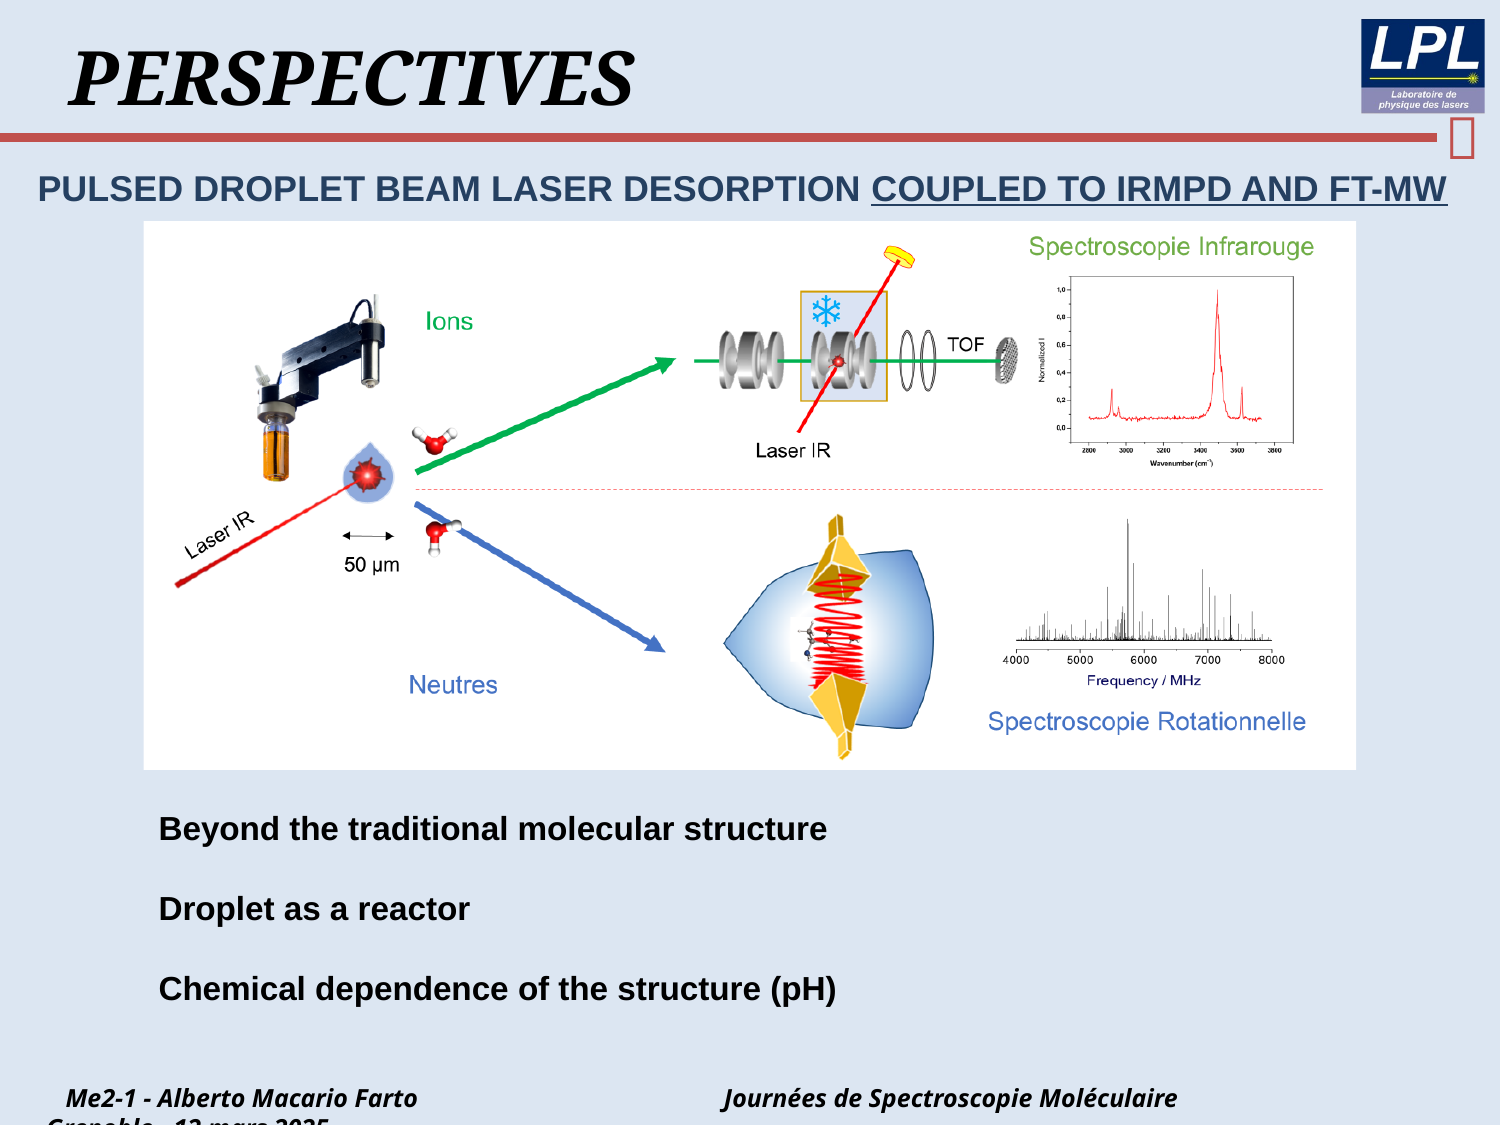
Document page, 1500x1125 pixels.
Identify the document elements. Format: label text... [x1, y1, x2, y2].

text_box Me2-1 - Alberto Macario Farto Journées de Spectroscopie Moléculaire Grenoble, 12 mars 2025 [24, 1074, 1475, 1125]
picture [143, 220, 1357, 771]
text_box Pulsed droplet beam laser desorption COUPLED TO IRMPD AND FT-MW [10, 188, 1465, 223]
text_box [0, 93, 1500, 180]
text_box Perspectives [29, 0, 1464, 92]
text_box Beyond the traditional molecular structure Droplet as a reactor Chemical dependence of the structure (pH) [143, 799, 875, 1015]
picture [1361, 19, 1485, 114]
